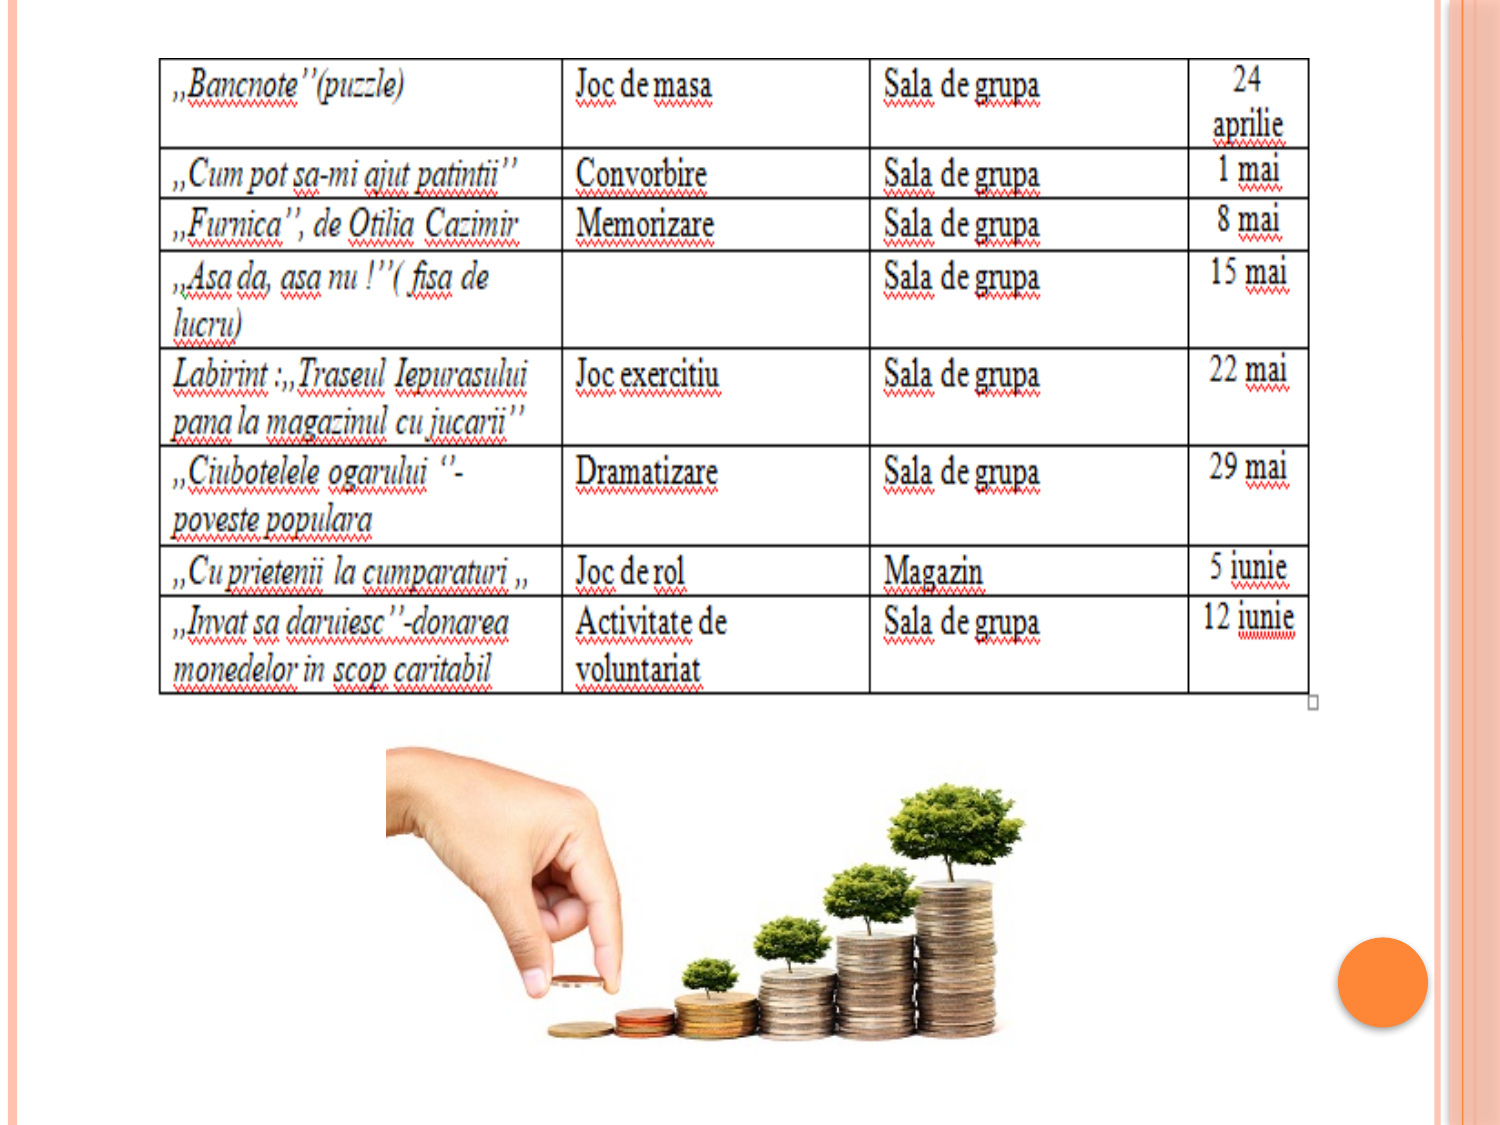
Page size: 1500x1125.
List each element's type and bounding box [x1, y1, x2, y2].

picture [386, 702, 1064, 1087]
list [151, 58, 1331, 728]
